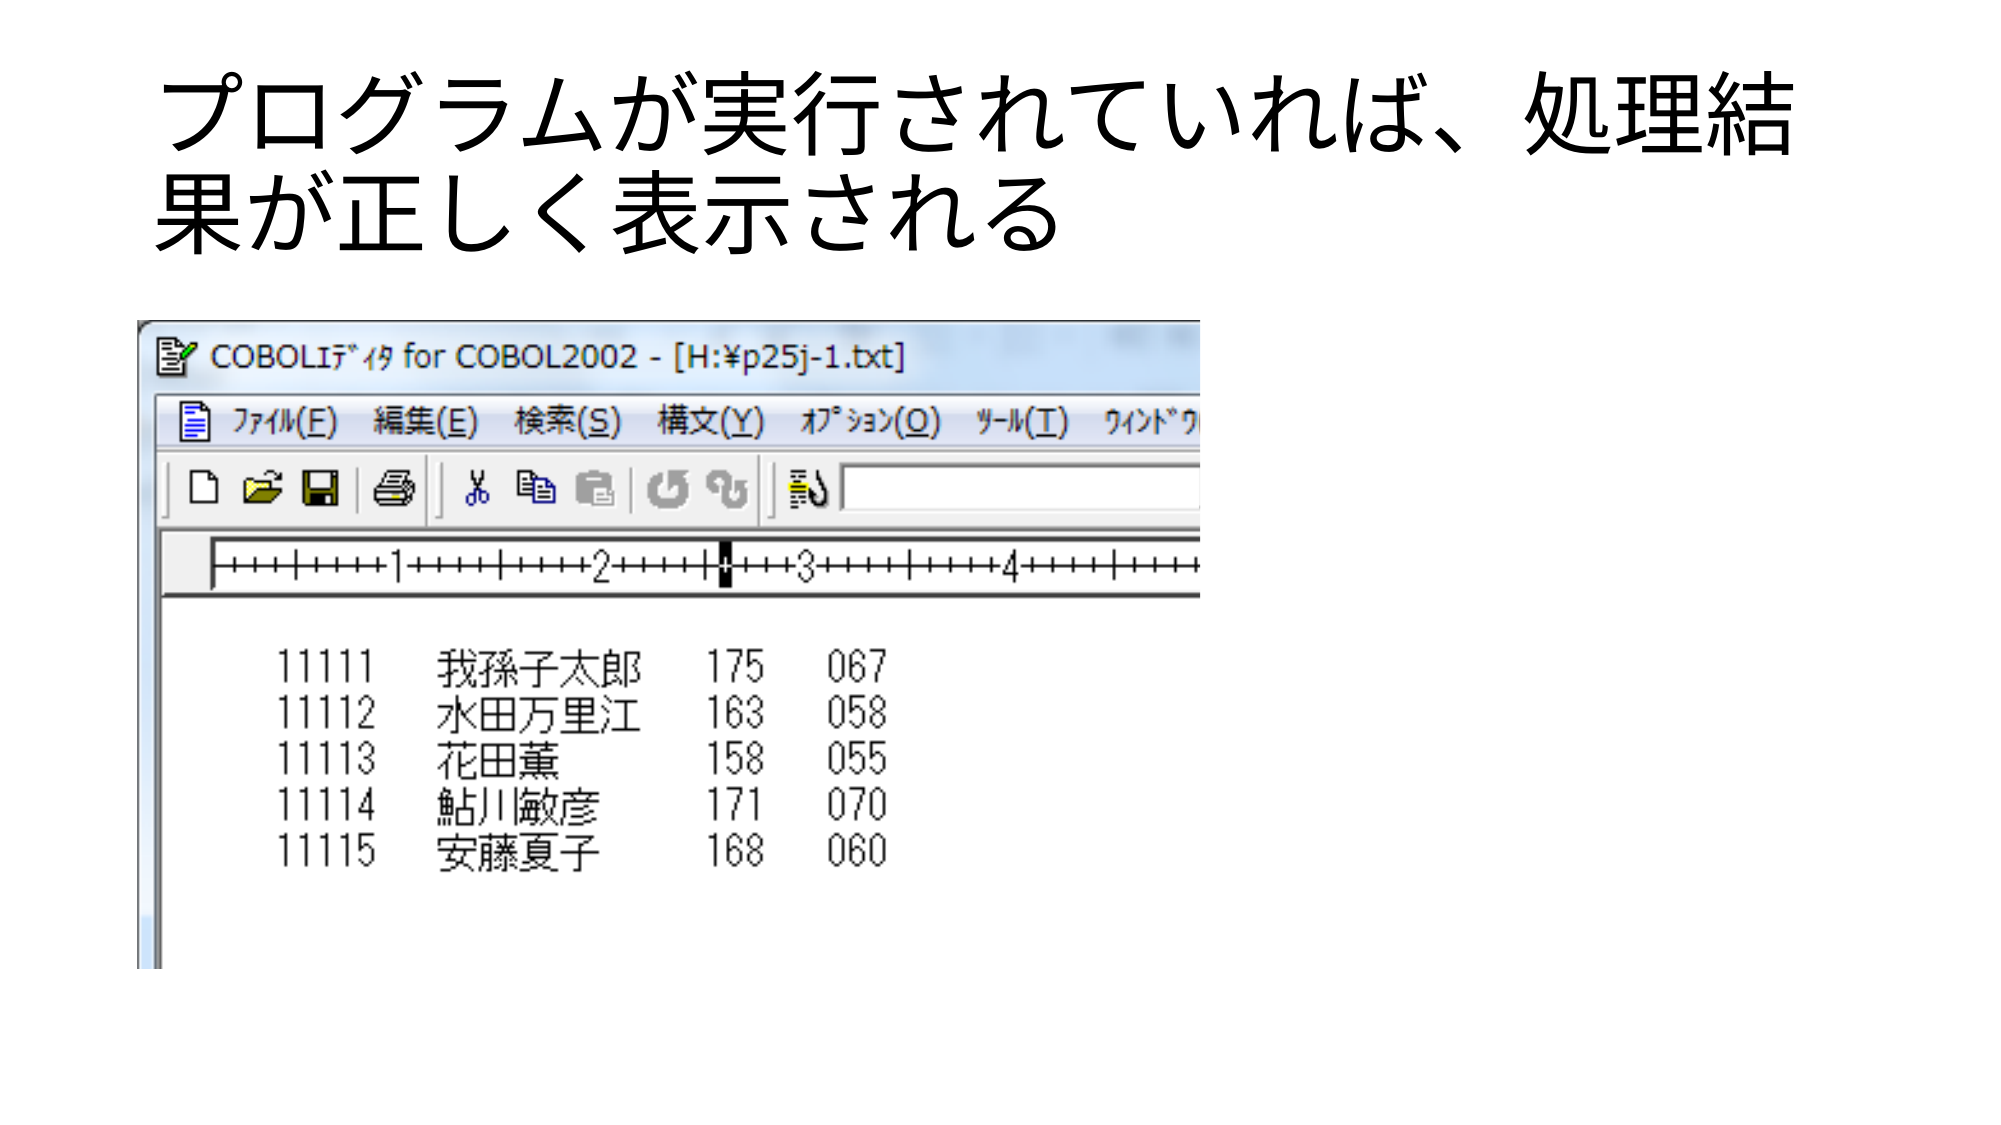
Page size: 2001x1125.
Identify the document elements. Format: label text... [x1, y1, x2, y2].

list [137, 320, 1201, 969]
title プログラムが実行されていれば、処理結果が正しく表示される [137, 59, 1863, 278]
